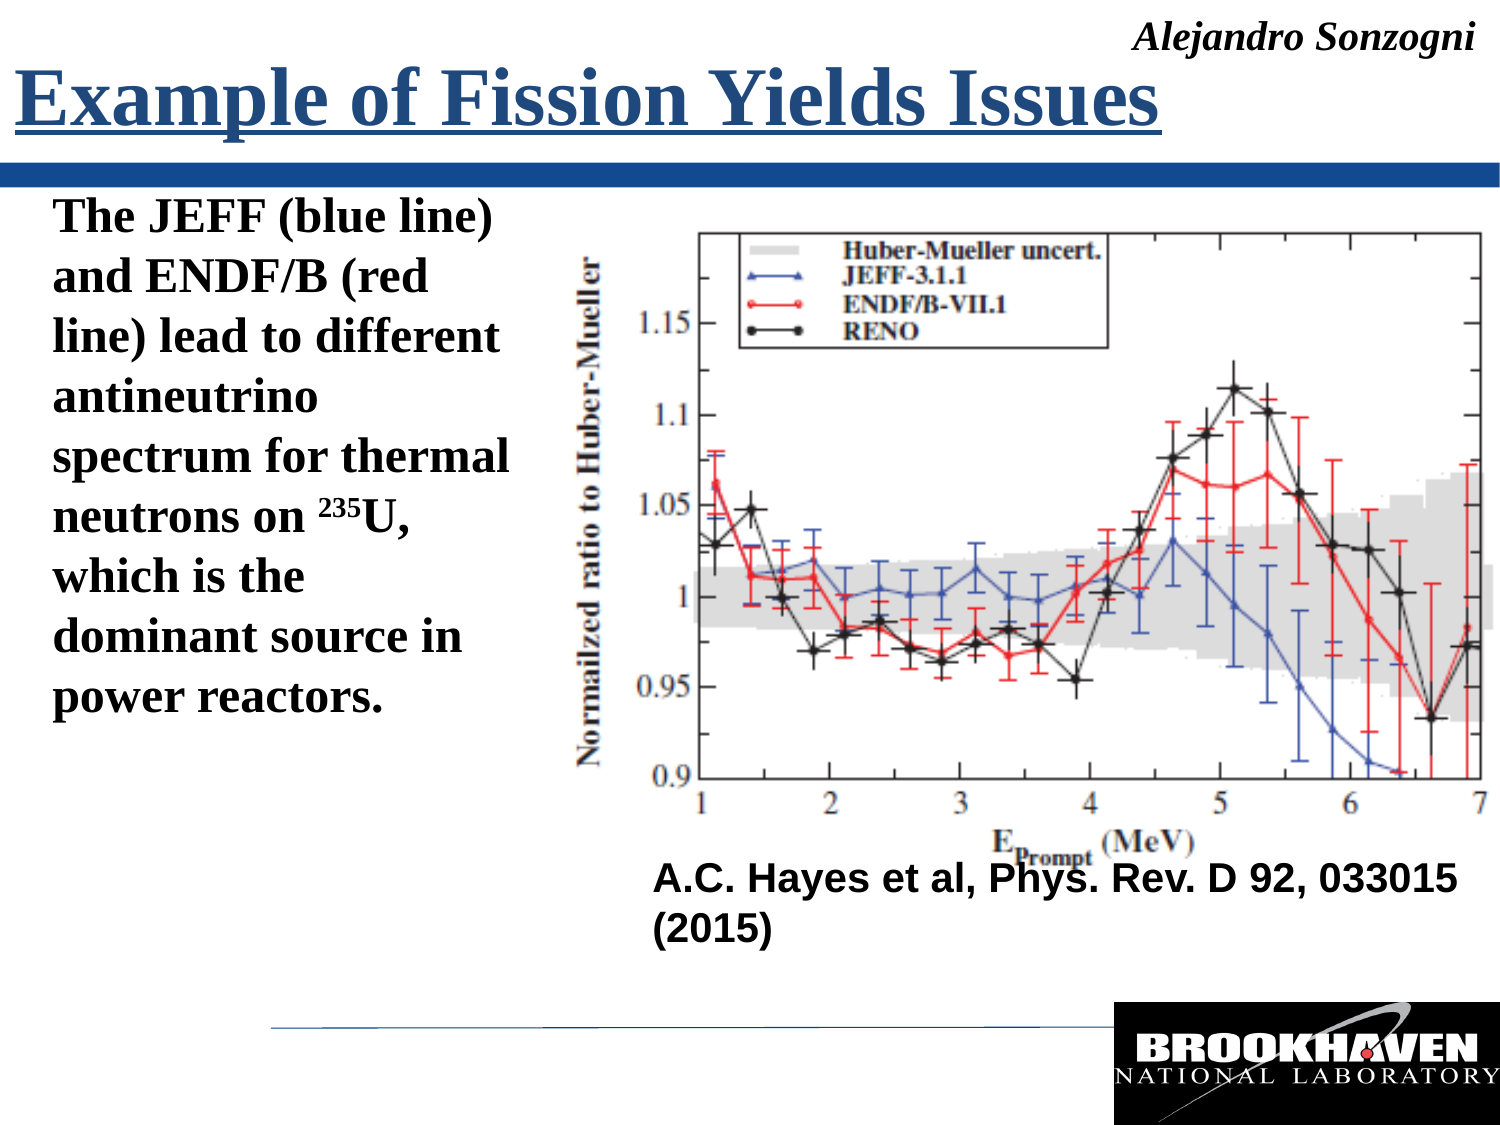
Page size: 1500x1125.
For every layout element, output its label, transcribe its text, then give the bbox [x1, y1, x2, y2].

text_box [537, 196, 1500, 910]
text_box Example of Fission Yields Issues [0, 34, 1239, 150]
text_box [0, 162, 1500, 188]
text_box The JEFF (blue line) and ENDF/B (red line) lead to different antineutrino spectrum for thermal neutrons on 235U, which is the dominant source in power reactors. [37, 196, 525, 730]
picture [1114, 1002, 1500, 1125]
text_box Alejandro Sonzogni [1118, 1, 1491, 67]
